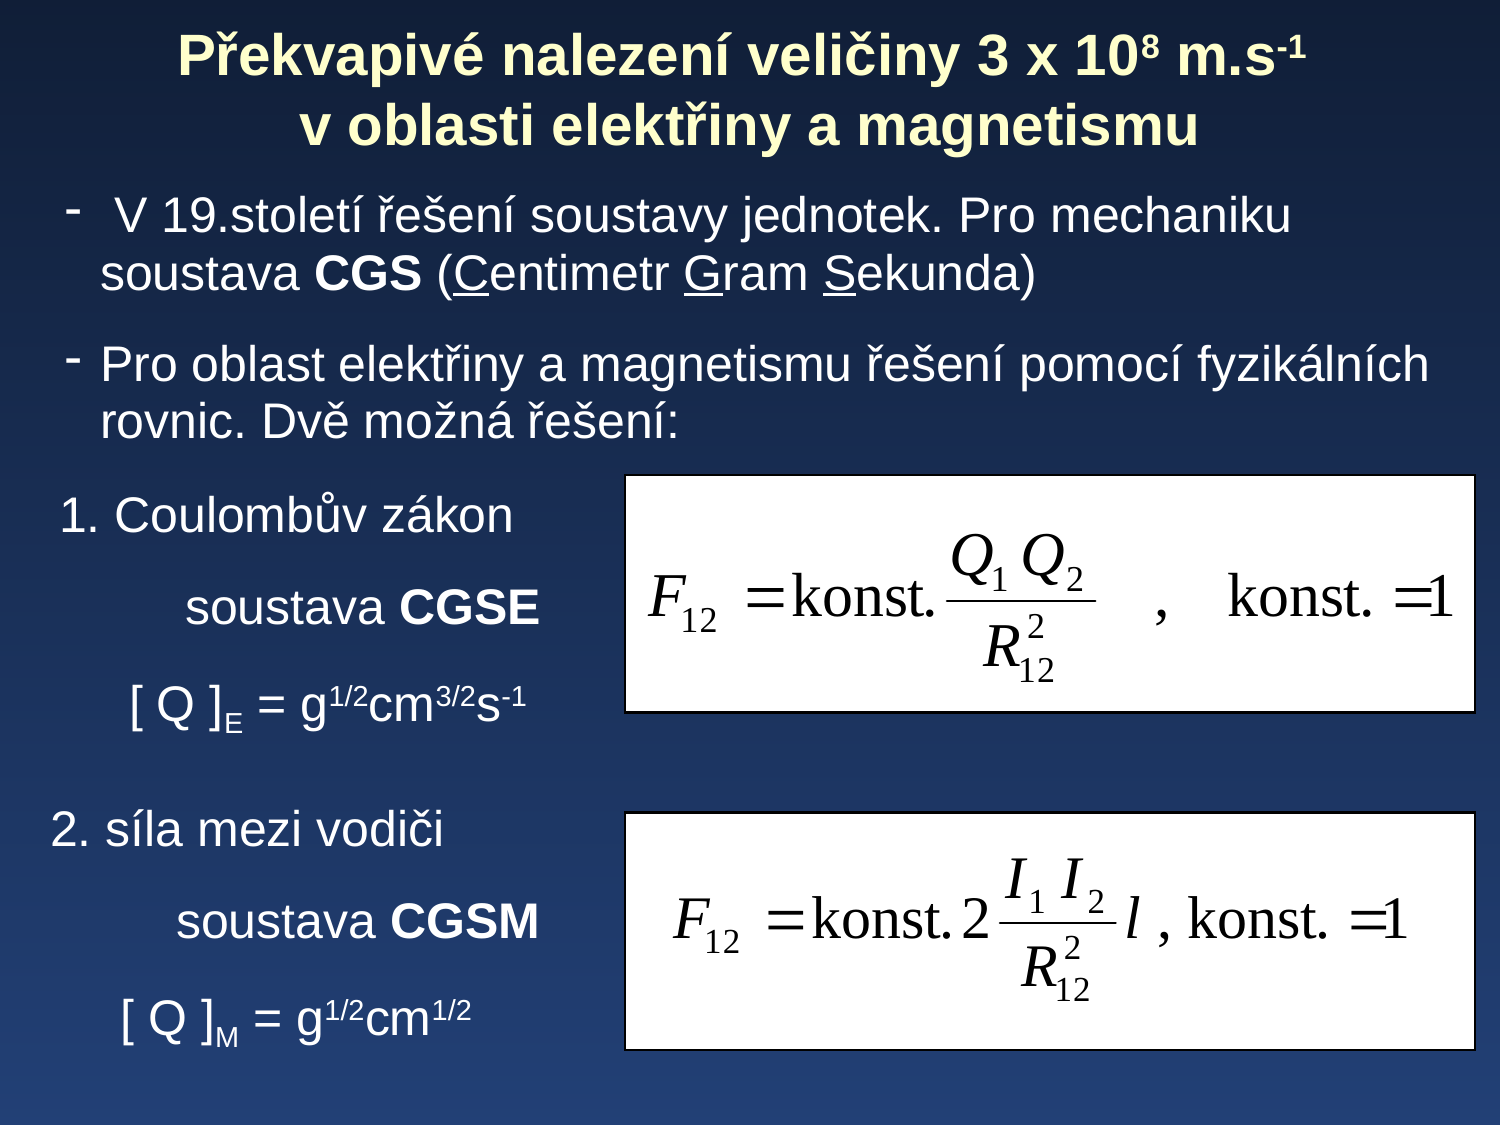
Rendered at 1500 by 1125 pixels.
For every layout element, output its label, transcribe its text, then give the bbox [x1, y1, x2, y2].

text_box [624, 474, 1476, 713]
title Překvapivé nalezení veličiny 3 x 108 m.s-1 v oblasti elektřiny a magnetismu [112, 24, 1388, 150]
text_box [624, 812, 1476, 1051]
text_box V 19.století řešení soustavy jednotek. Pro mechaniku soustava CGS (Centimetr Gram Sekunda) Pro oblast elektřiny a magnetismu řešení pomocí fyzikálních rovnic. Dvě možná řešení: [50, 179, 1450, 458]
text_box 2. síla mezi vodiči soustava CGSM [ Q ]M = g1/2cm1/2 [35, 793, 607, 1058]
text_box 1. Coulombův zákon soustava CGSE [ Q ]E = g1/2cm3/2s-1 [44, 479, 578, 744]
